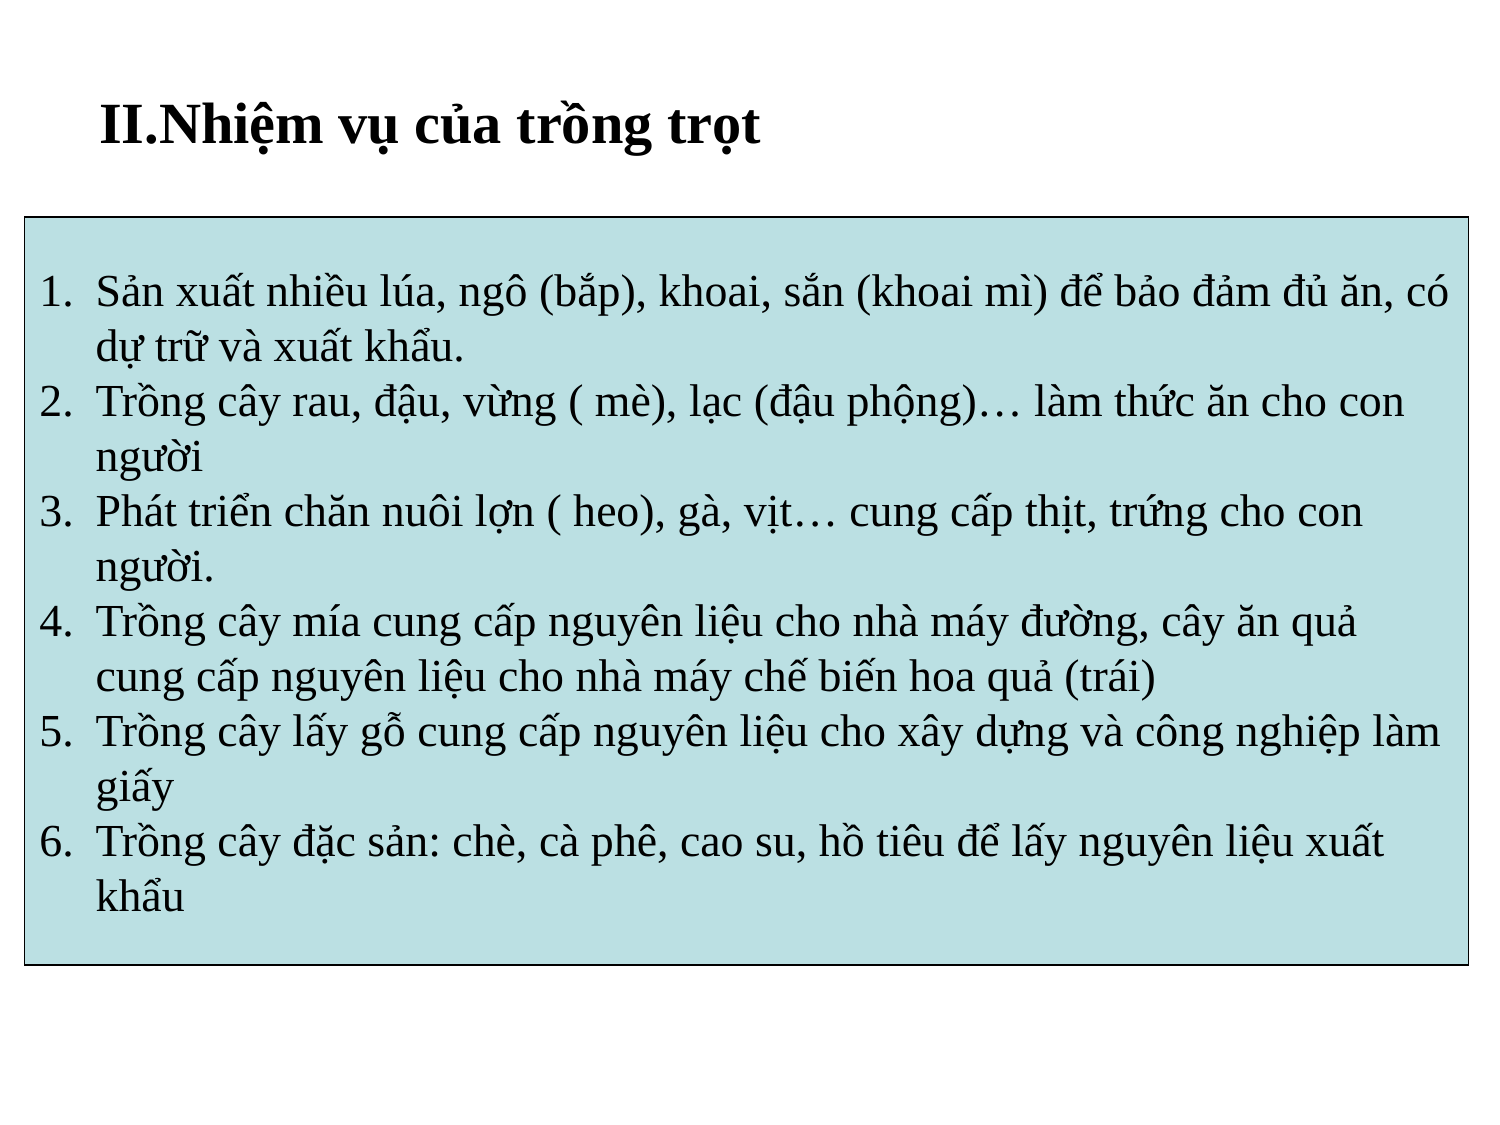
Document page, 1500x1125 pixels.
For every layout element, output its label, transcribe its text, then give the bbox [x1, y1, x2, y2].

text_box II.Nhiệm vụ của trồng trọt [0, 104, 882, 208]
text_box Sản xuất nhiều lúa, ngô (bắp), khoai, sắn (khoai mì) để bảo đảm đủ ăn, có dự trữ và xuất khẩu. Trồng cây rau, đậu, vừng ( mè), lạc (đậu phộng)… làm thức ăn cho con người Phát triển chăn nuôi lợn ( heo), gà, vịt… cung cấp thịt, trứng cho con người. Trồng cây mía cung cấp nguyên liệu cho nhà máy đường, cây ăn quả cung cấp nguyên liệu cho nhà máy chế biến hoa quả (trái) Trồng cây lấy gỗ cung cấp nguyên liệu cho xây dựng và công nghiệp làm giấy Trồng cây đặc sản: chè, cà phê, cao su, hồ tiêu để lấy nguyên liệu xuất khẩu [24, 217, 1469, 965]
